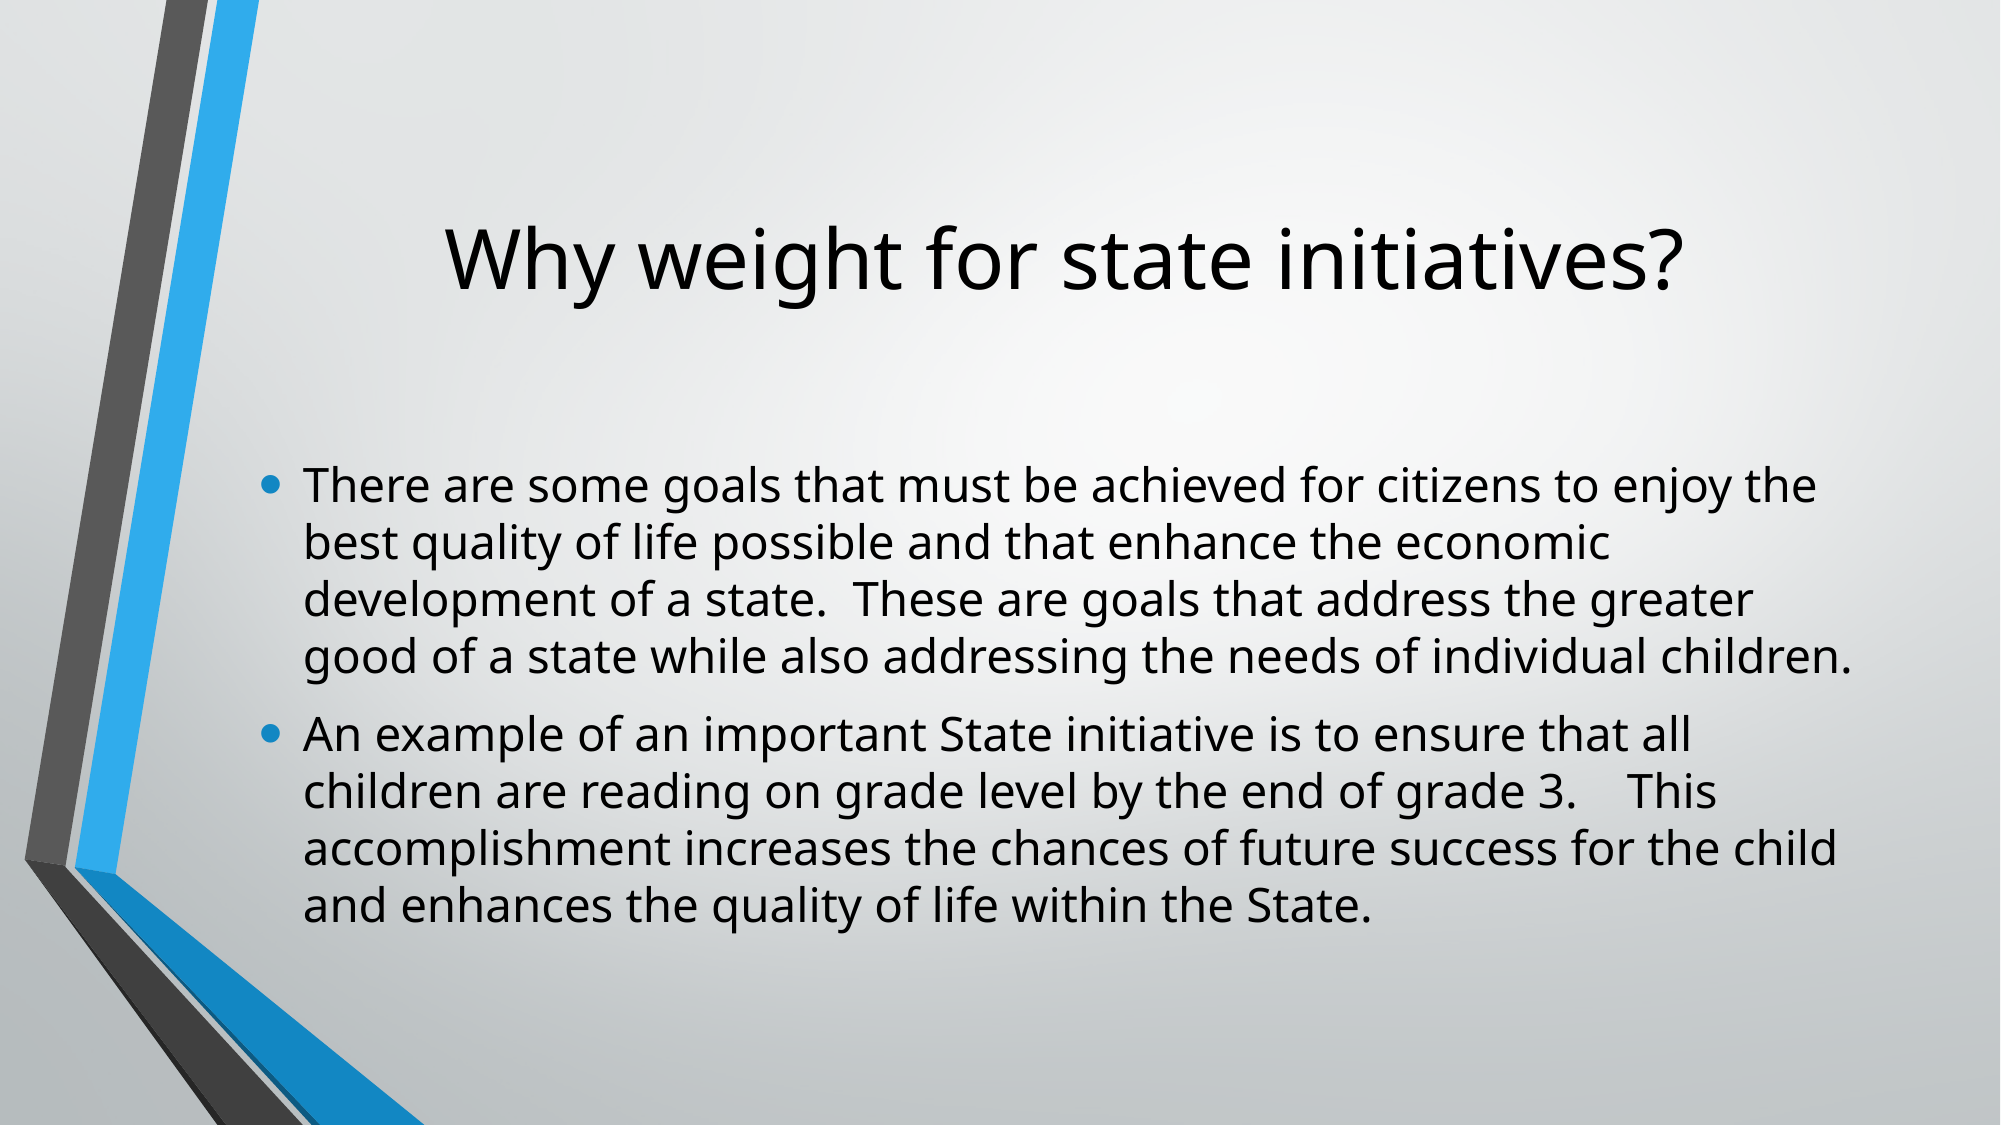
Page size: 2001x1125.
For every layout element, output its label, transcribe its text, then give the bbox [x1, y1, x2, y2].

title Why weight for state initiatives? [243, 112, 1887, 400]
list There are some goals that must be achieved for citizens to enjoy the best quality of life possible and that enhance the economic development of a state. These are goals that address the greater good of a state while also addressing the needs of individual children. An example of an important State initiative is to ensure that all children are reading on grade level by the end of grade 3. This accomplishment increases the chances of future success for the child and enhances the quality of life within the State. [243, 437, 1887, 950]
